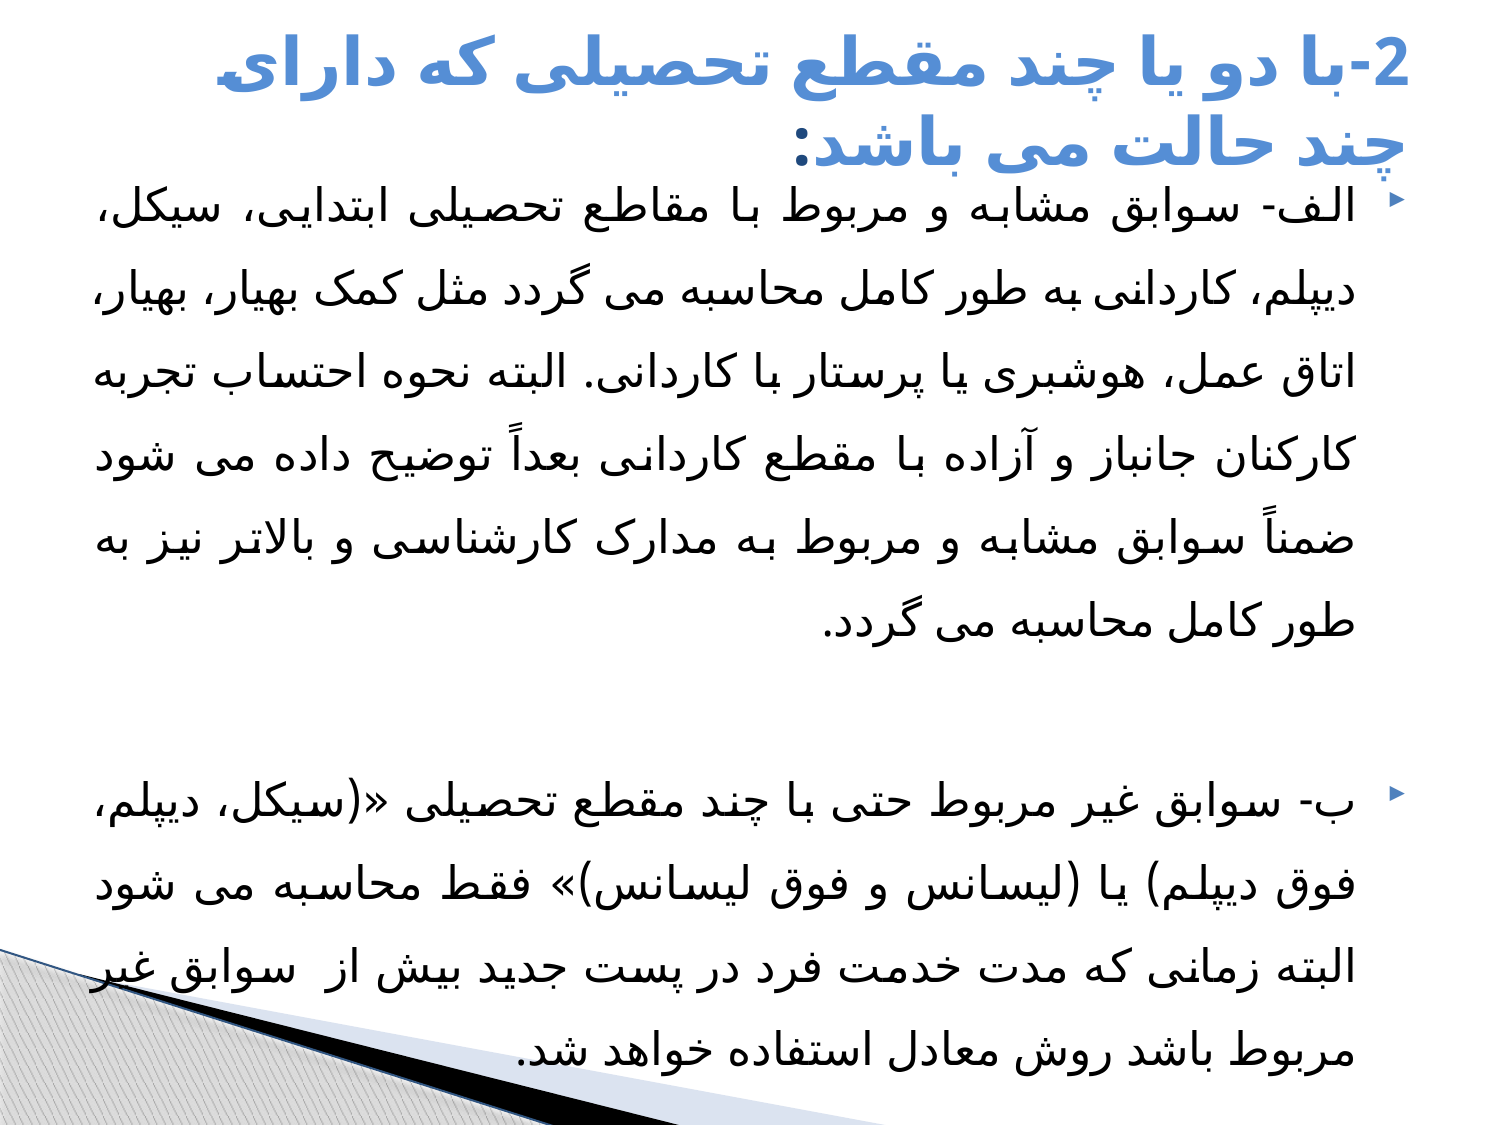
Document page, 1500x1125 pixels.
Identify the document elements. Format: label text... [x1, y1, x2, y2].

title 2-با دو یا چند مقطع تحصیلی که دارای چند حالت می باشد: [75, 45, 1425, 153]
list الف- سوابق مشابه و مربوط با مقاطع تحصیلی ابتدایی، سیکل، دیپلم، کاردانی به طور کامل محاسبه می گردد مثل کمک بهیار، بهیار، اتاق عمل، هوشبری یا پرستار با کاردانی. البته نحوه احتساب تجربه کارکنان جانباز و آزاده با مقطع کاردانی بعداً توضیح داده می شود ضمناً سوابق مشابه و مربوط به مدارک کارشناسی و بالاتر نیز به طور کامل محاسبه می گردد. ب- سوابق غیر مربوط حتی با چند مقطع تحصیلی «(سیکل، دیپلم، فوق دیپلم) یا (لیسانس و فوق لیسانس)» فقط محاسبه می شود البته زمانی که مدت خدمت فرد در پست جدید بیش از سوابق غیر مربوط باشد روش معادل استفاده خواهد شد. [75, 153, 1425, 1090]
